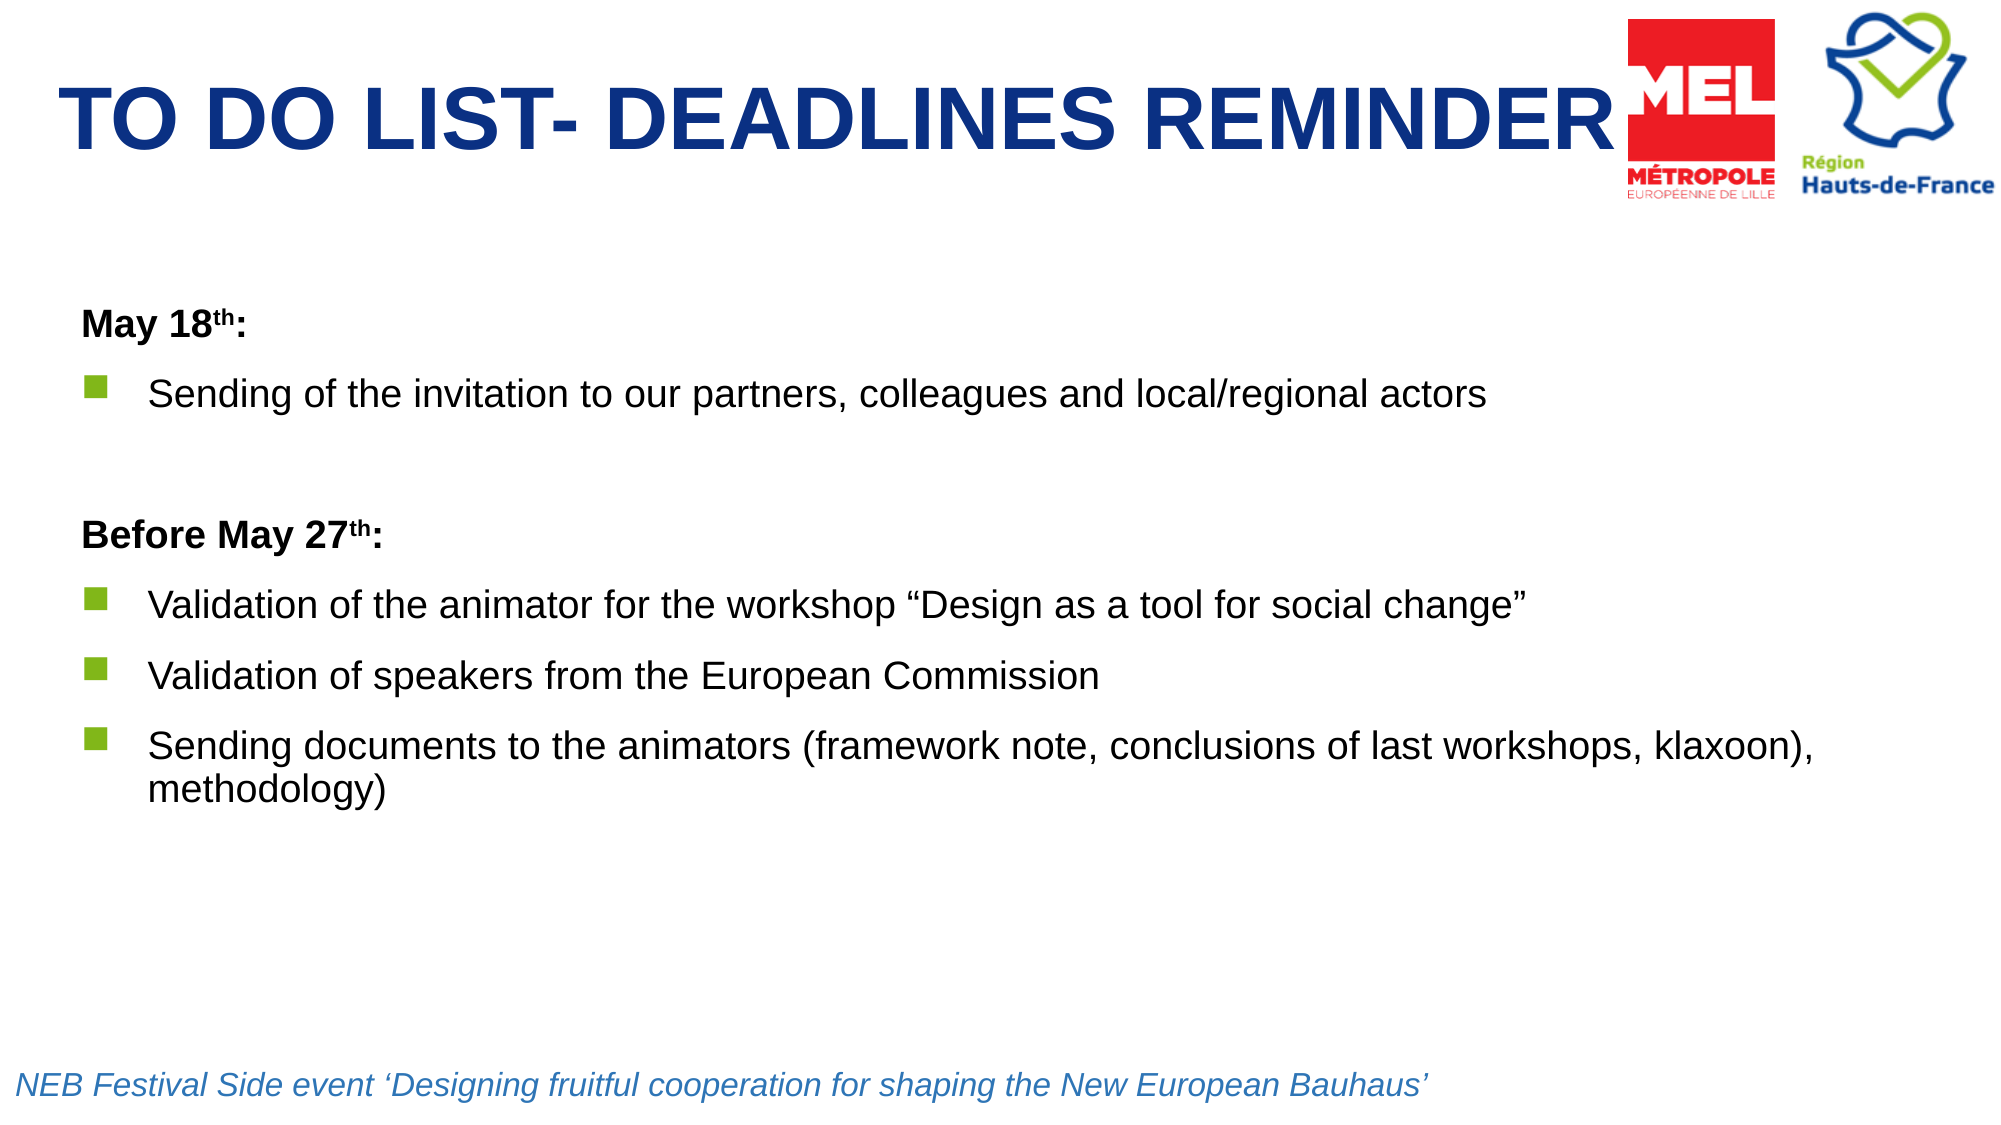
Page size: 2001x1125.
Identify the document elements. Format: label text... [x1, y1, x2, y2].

list May 18th: Sending of the invitation to our partners, colleagues and local/regional actors Before May 27th: Validation of the animator for the workshop “Design as a tool for social change” Validation of speakers from the European Commission Sending documents to the animators (framework note, conclusions of last workshops, klaxoon), methodology) [66, 149, 1976, 920]
list NEB Festival Side event ‘Designing fruitful cooperation for shaping the New European Bauhaus’ [0, 1060, 1916, 1098]
title To do LIST- deadlines reminder [43, 65, 1628, 179]
picture [1628, 18, 1775, 199]
picture [1789, 0, 2000, 207]
